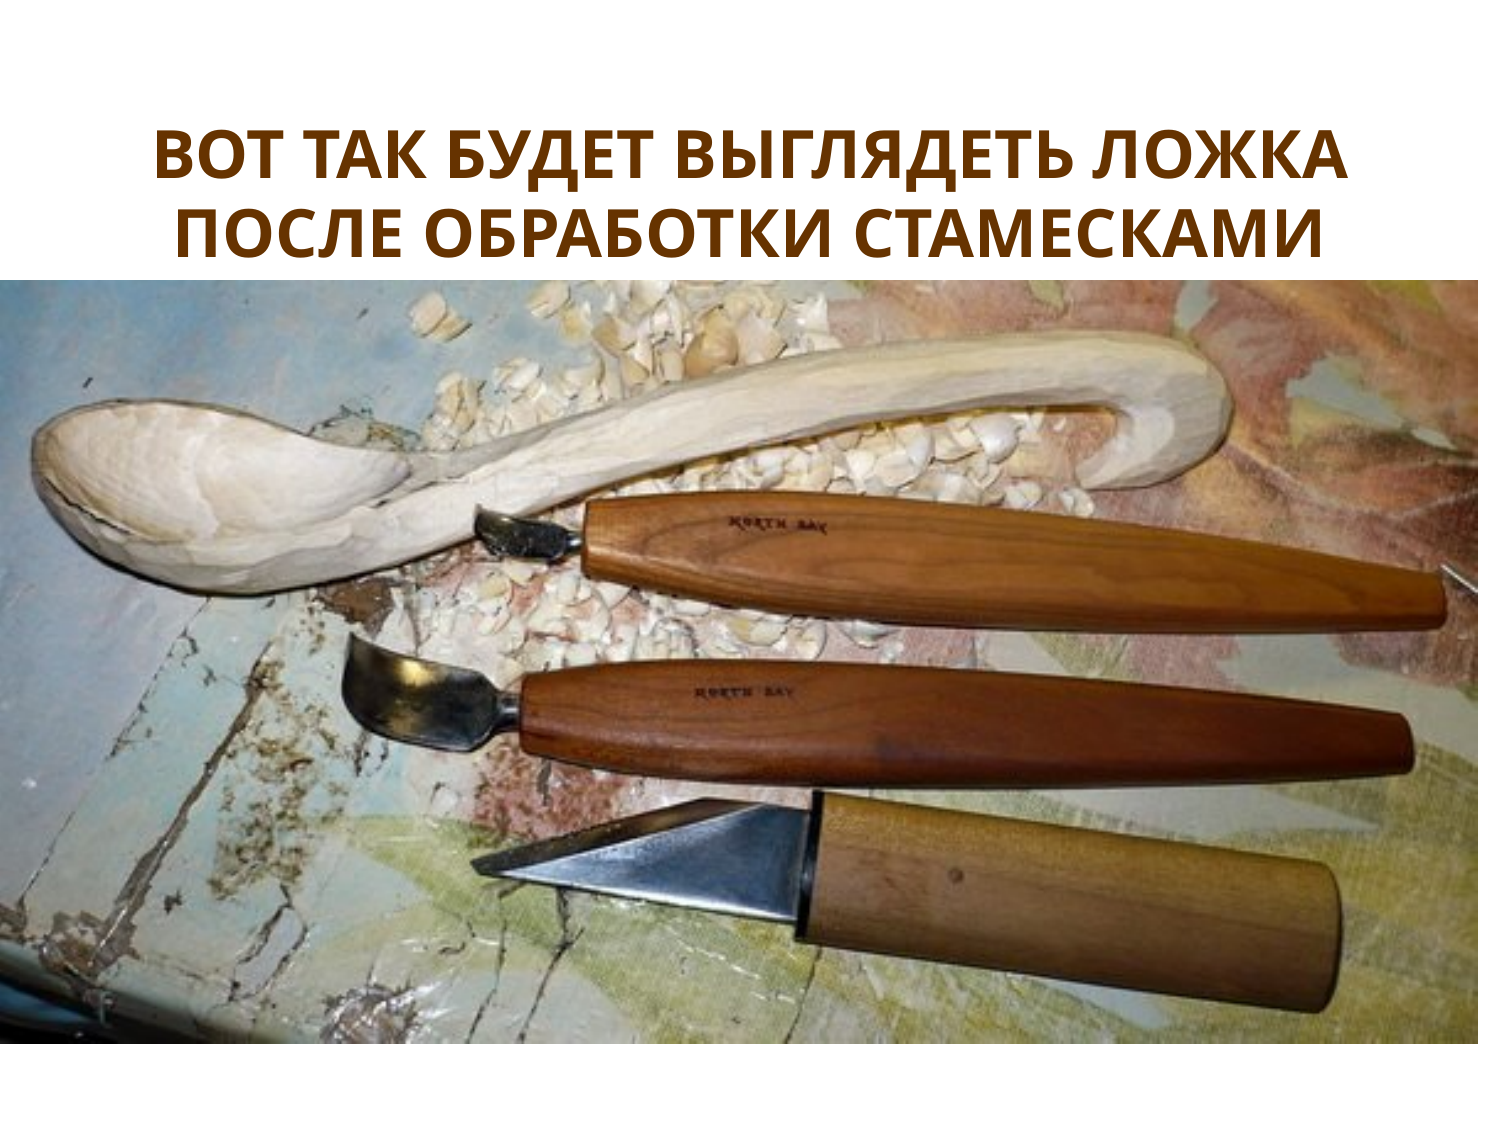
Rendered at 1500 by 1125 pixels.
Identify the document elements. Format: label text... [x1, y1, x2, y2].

picture [0, 280, 1478, 1044]
text_box Вот так будет выглядеть ложка После обработки стамесками [136, 103, 1364, 279]
